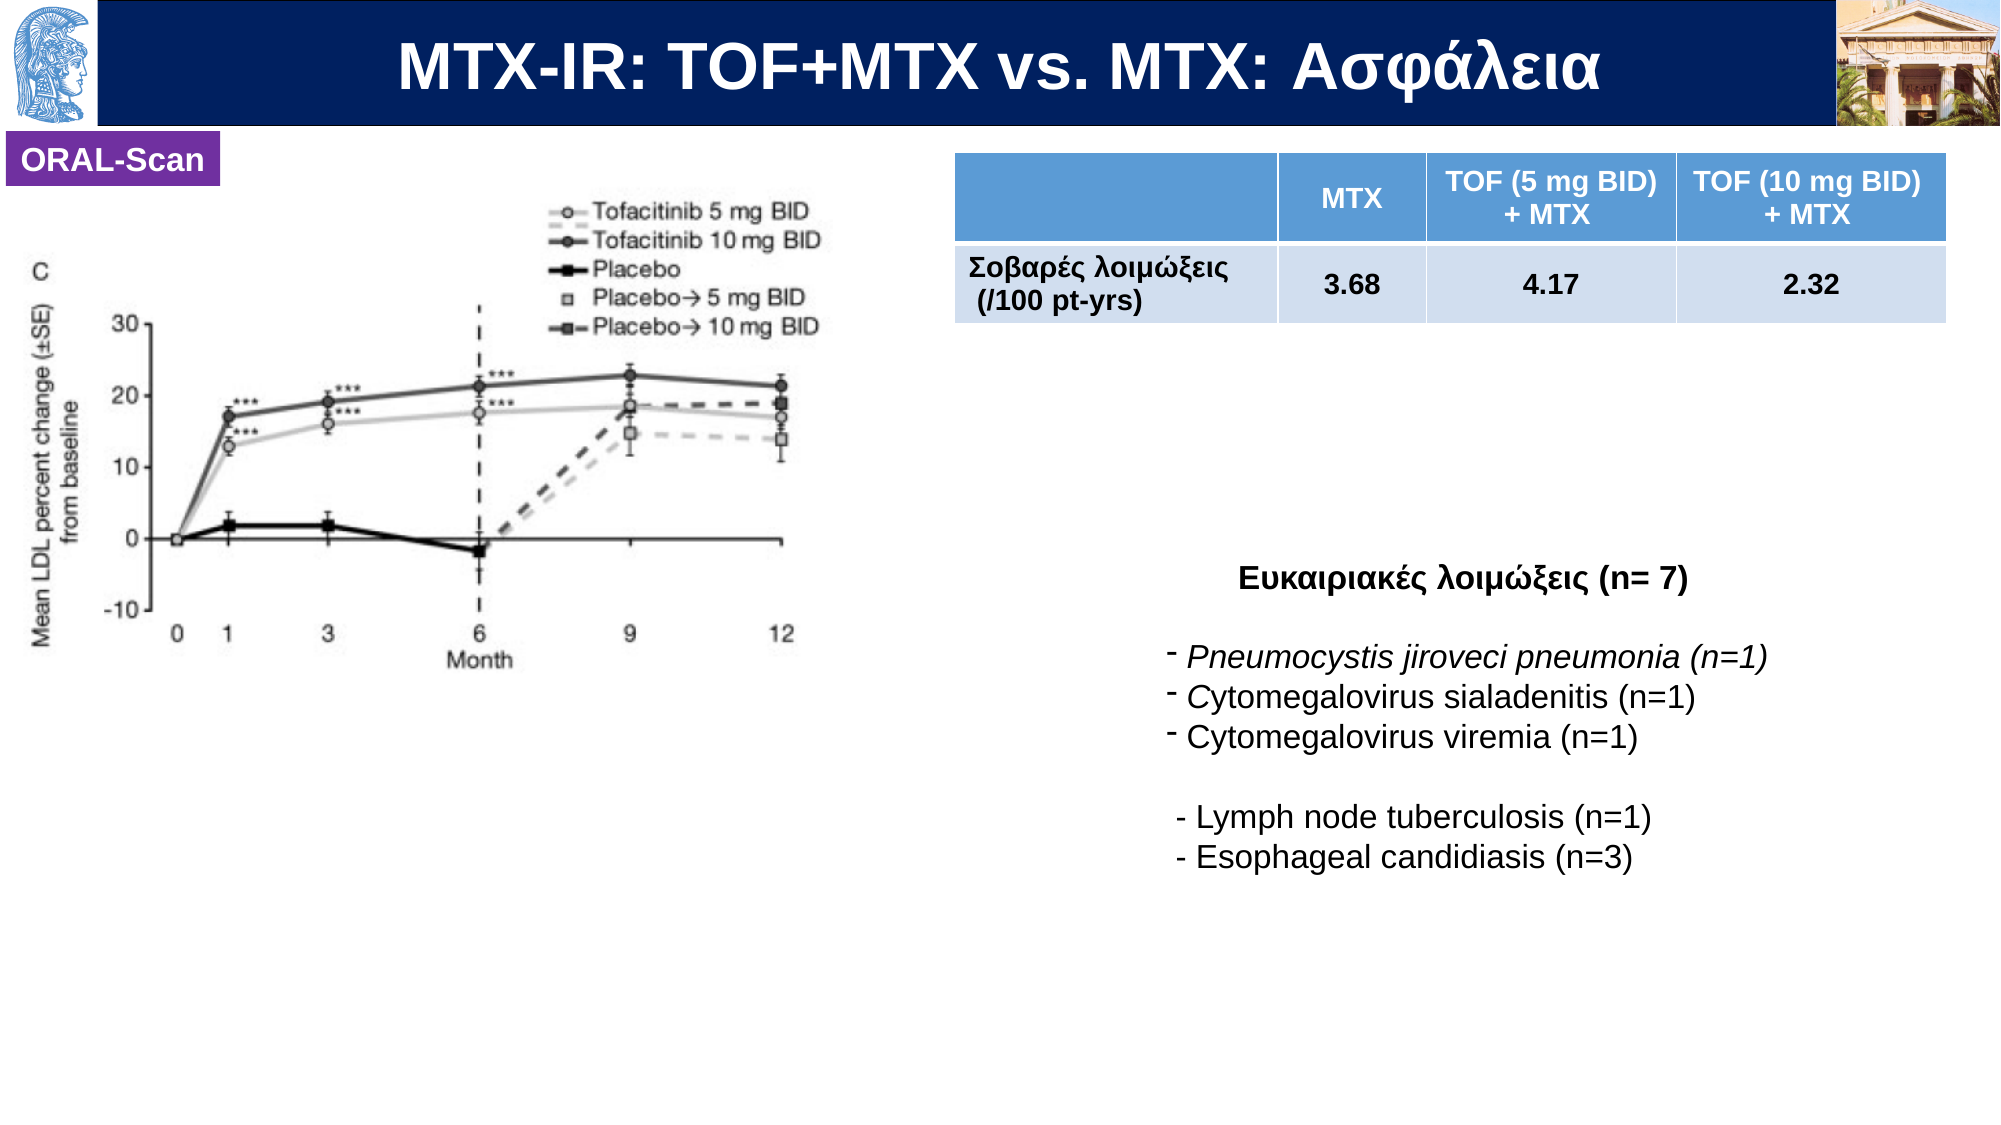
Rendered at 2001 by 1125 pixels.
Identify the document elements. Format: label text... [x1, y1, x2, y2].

table_cell 3.68 [1279, 246, 1426, 323]
table_header MTX [1279, 153, 1426, 241]
picture [1836, 0, 2000, 126]
picture [0, 0, 98, 128]
picture [1336, 0, 1500, 126]
picture [0, 153, 851, 680]
table_cell Σοβαρές λοιμώξεις (/100 pt-yrs) [955, 246, 1277, 323]
table_header TOF (5 mg BID) + MTX [1427, 153, 1676, 241]
table_cell 4.17 [1427, 246, 1676, 323]
text_box Ευκαιριακές λοιμώξεις (n= 7) Pneumocystis jiroveci pneumonia (n=1) Cytomegalovirus sialadenitis (n=1) Cytomegalovirus viremia (n=1) - Lymph node tuberculosis (n=1) - Esophageal candidiasis (n=3) [1151, 548, 1785, 883]
text_box MTX-IR: TOF+MTX vs. MTX: Ασφάλεια [1500, 0, 1836, 126]
text_box ORAL-Scan [5, 131, 221, 153]
table_header [955, 153, 1277, 241]
table_cell 2.32 [1677, 246, 1946, 323]
table_header TOF (10 mg BID) + MTX [1677, 153, 1946, 241]
text_box MTX-IR: TOF+MTX vs. MTX: Ασφάλεια [98, 0, 1336, 126]
